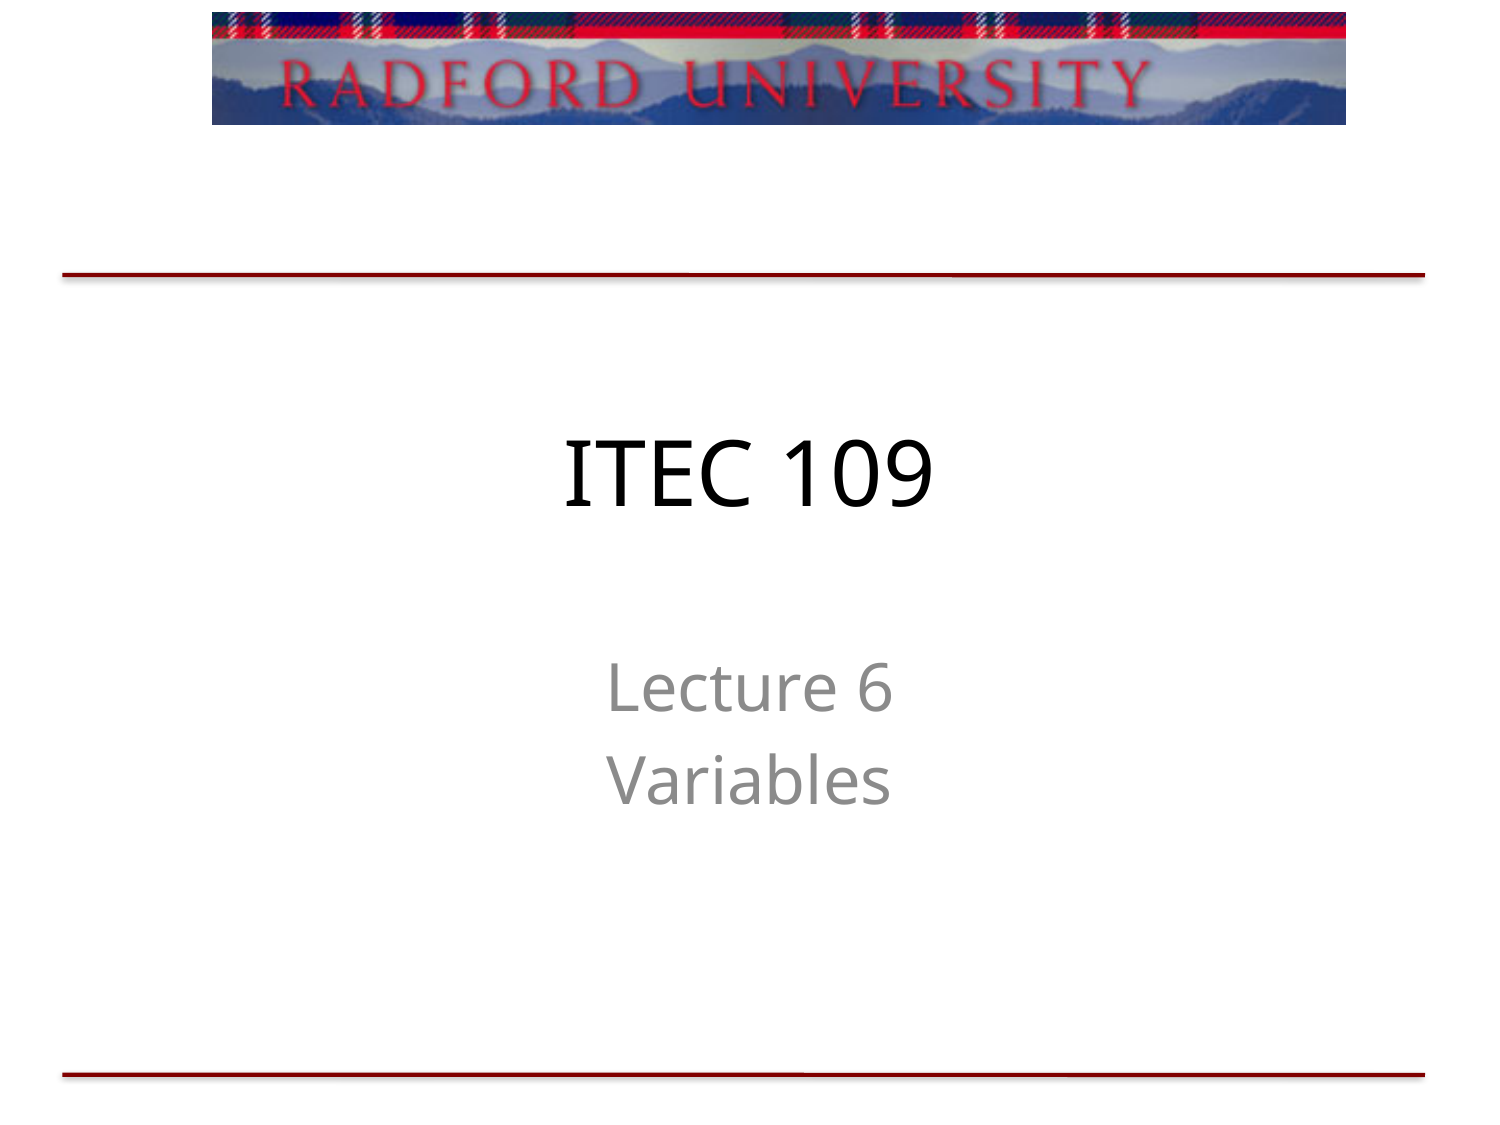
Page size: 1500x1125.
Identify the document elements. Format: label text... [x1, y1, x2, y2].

picture [212, 12, 1346, 125]
subtitle Lecture 6 Variables [225, 637, 1275, 925]
title ITEC 109 [112, 349, 1388, 591]
